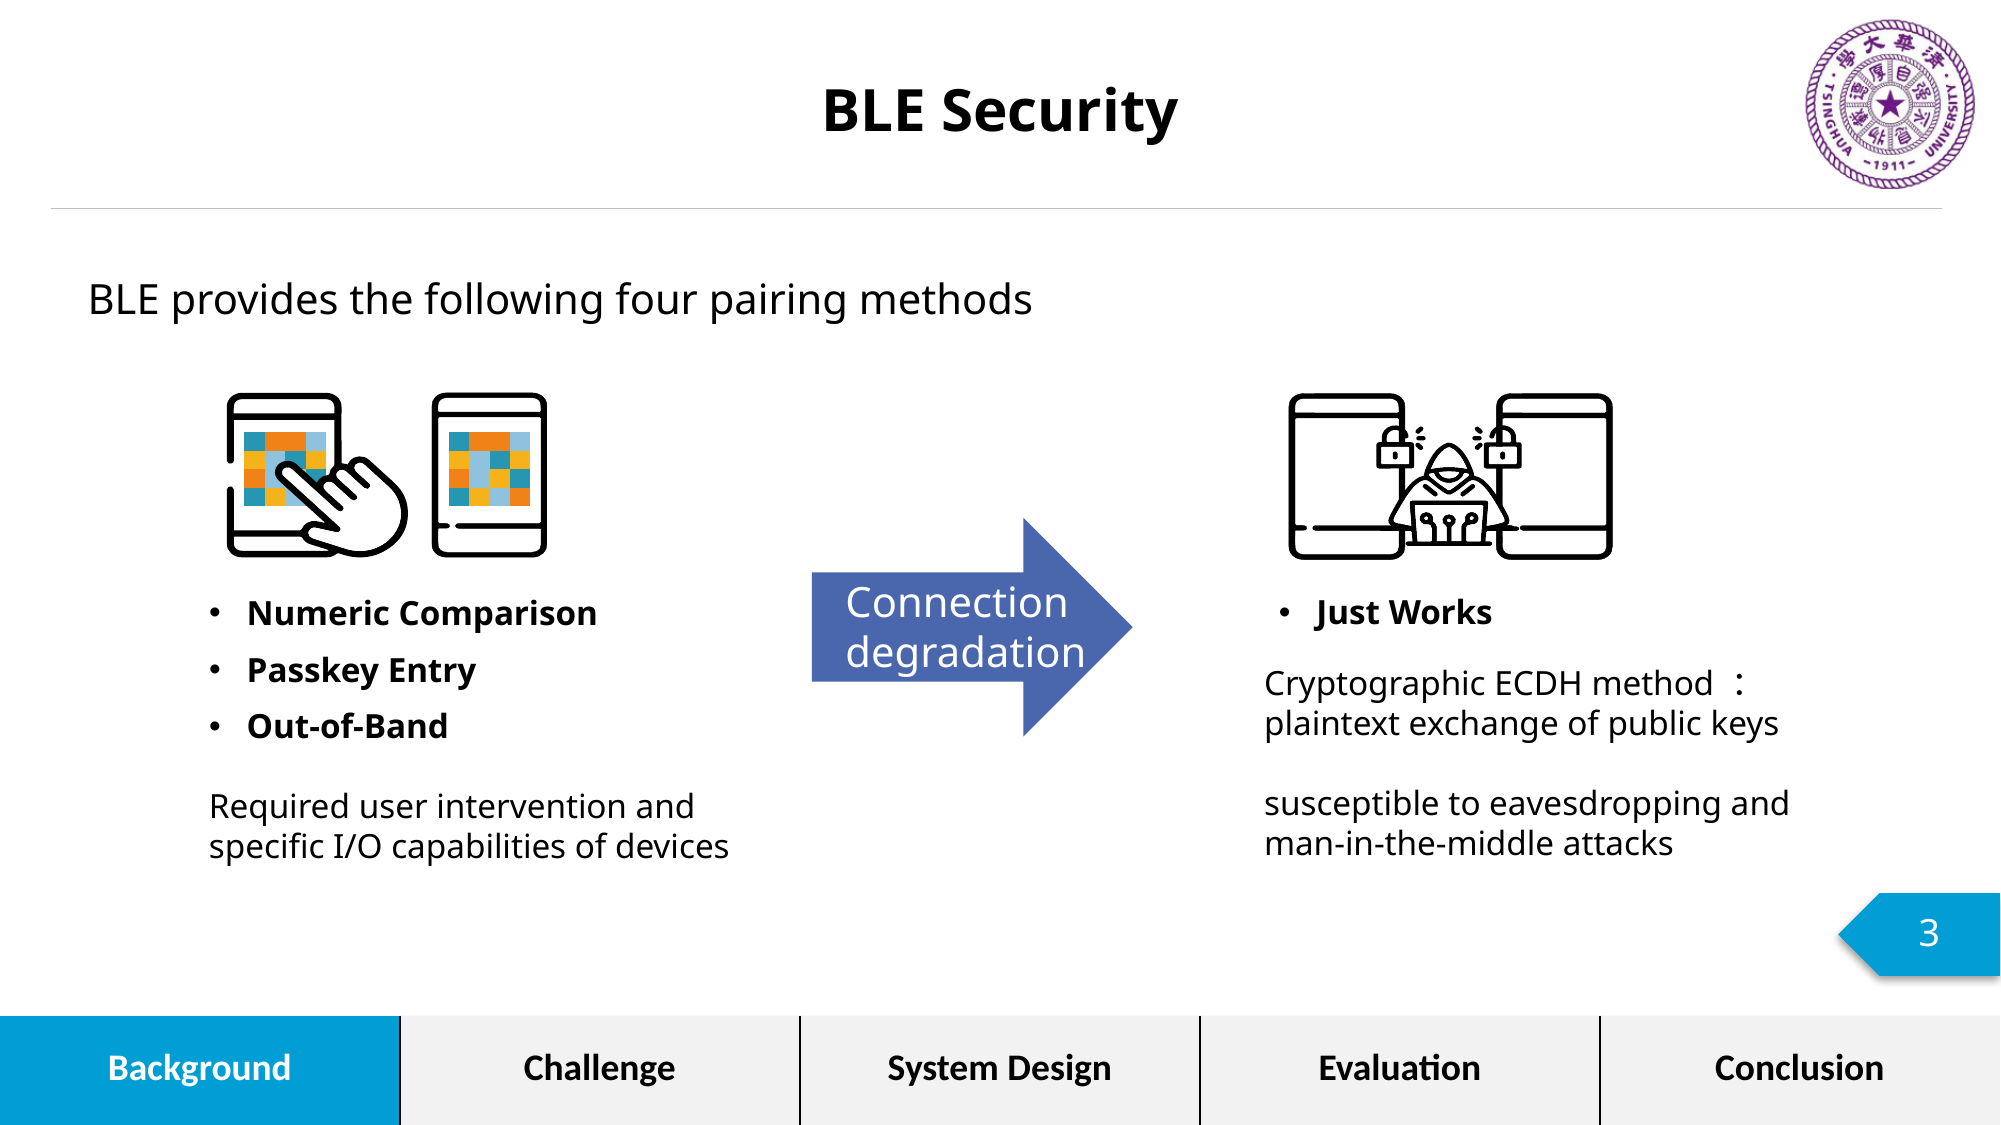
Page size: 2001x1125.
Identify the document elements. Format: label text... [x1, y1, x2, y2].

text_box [194, 388, 854, 874]
picture [1802, 16, 1978, 192]
text_box BLE Security [193, 65, 1807, 151]
text_box BLE provides the following four pairing methods [72, 265, 1049, 331]
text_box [811, 392, 1835, 873]
